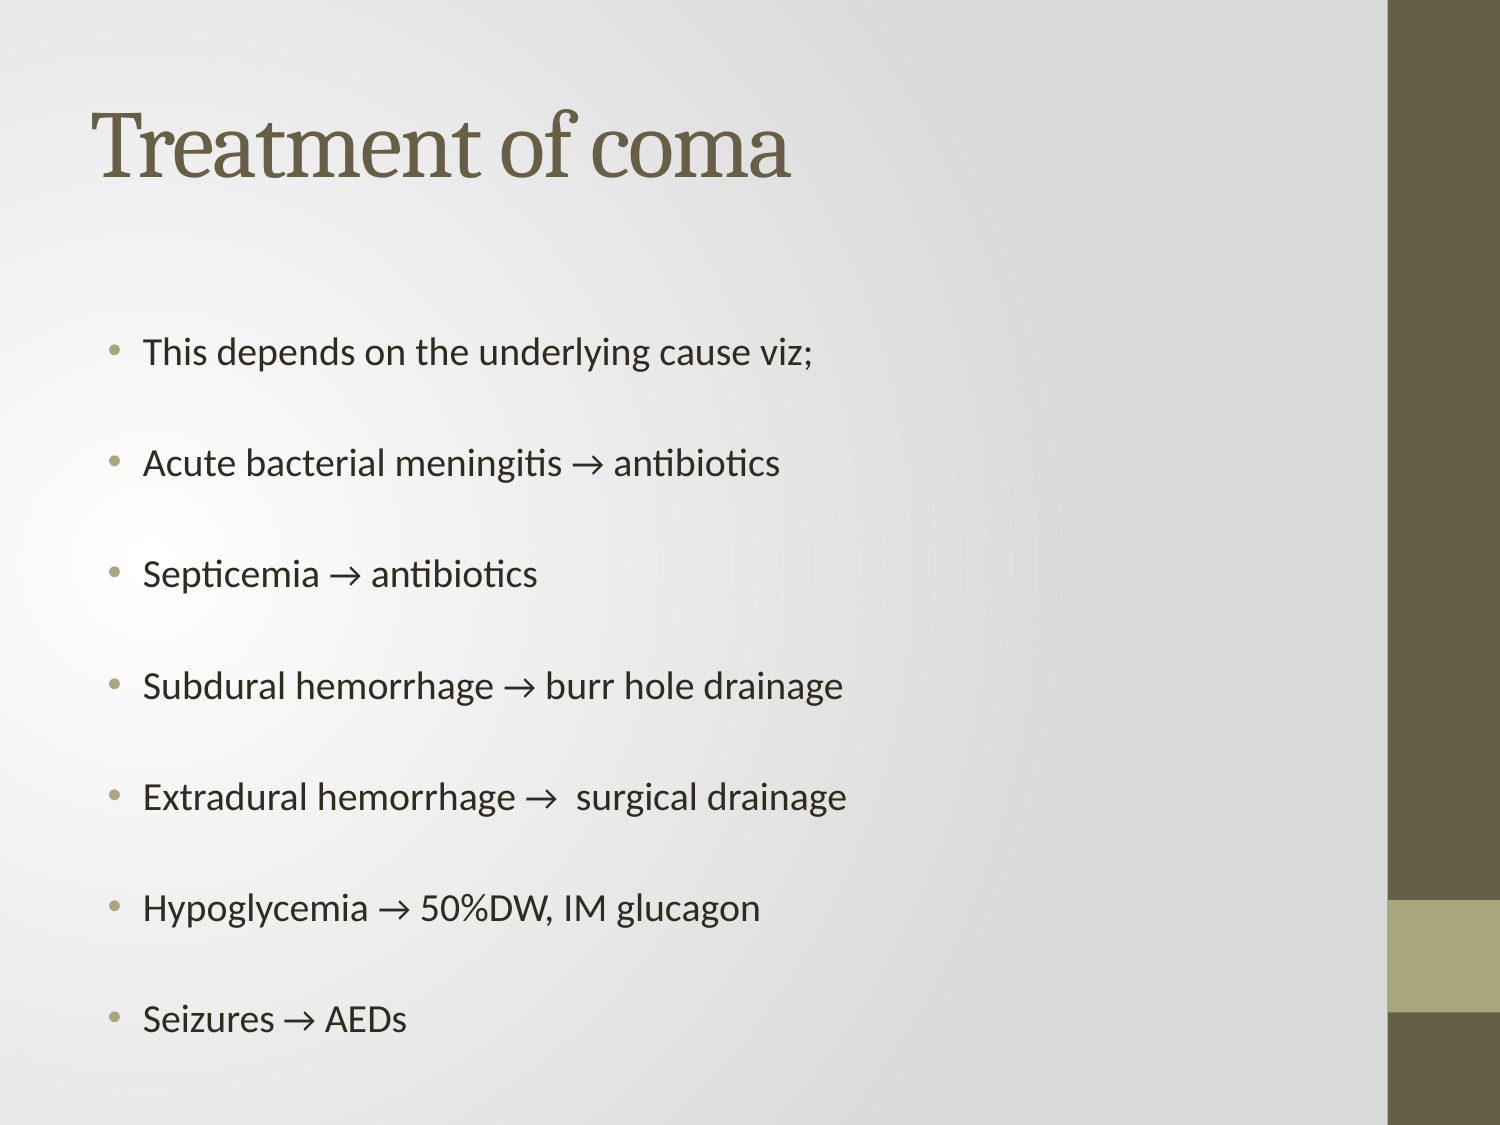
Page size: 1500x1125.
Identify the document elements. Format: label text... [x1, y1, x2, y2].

title Treatment of coma [75, 45, 1325, 233]
list This depends on the underlying cause viz; Acute bacterial meningitis → antibiotics Septicemia → antibiotics Subdural hemorrhage → burr hole drainage Extradural hemorrhage → surgical drainage Hypoglycemia → 50%DW, IM glucagon Seizures → AEDs [75, 262, 1325, 1050]
